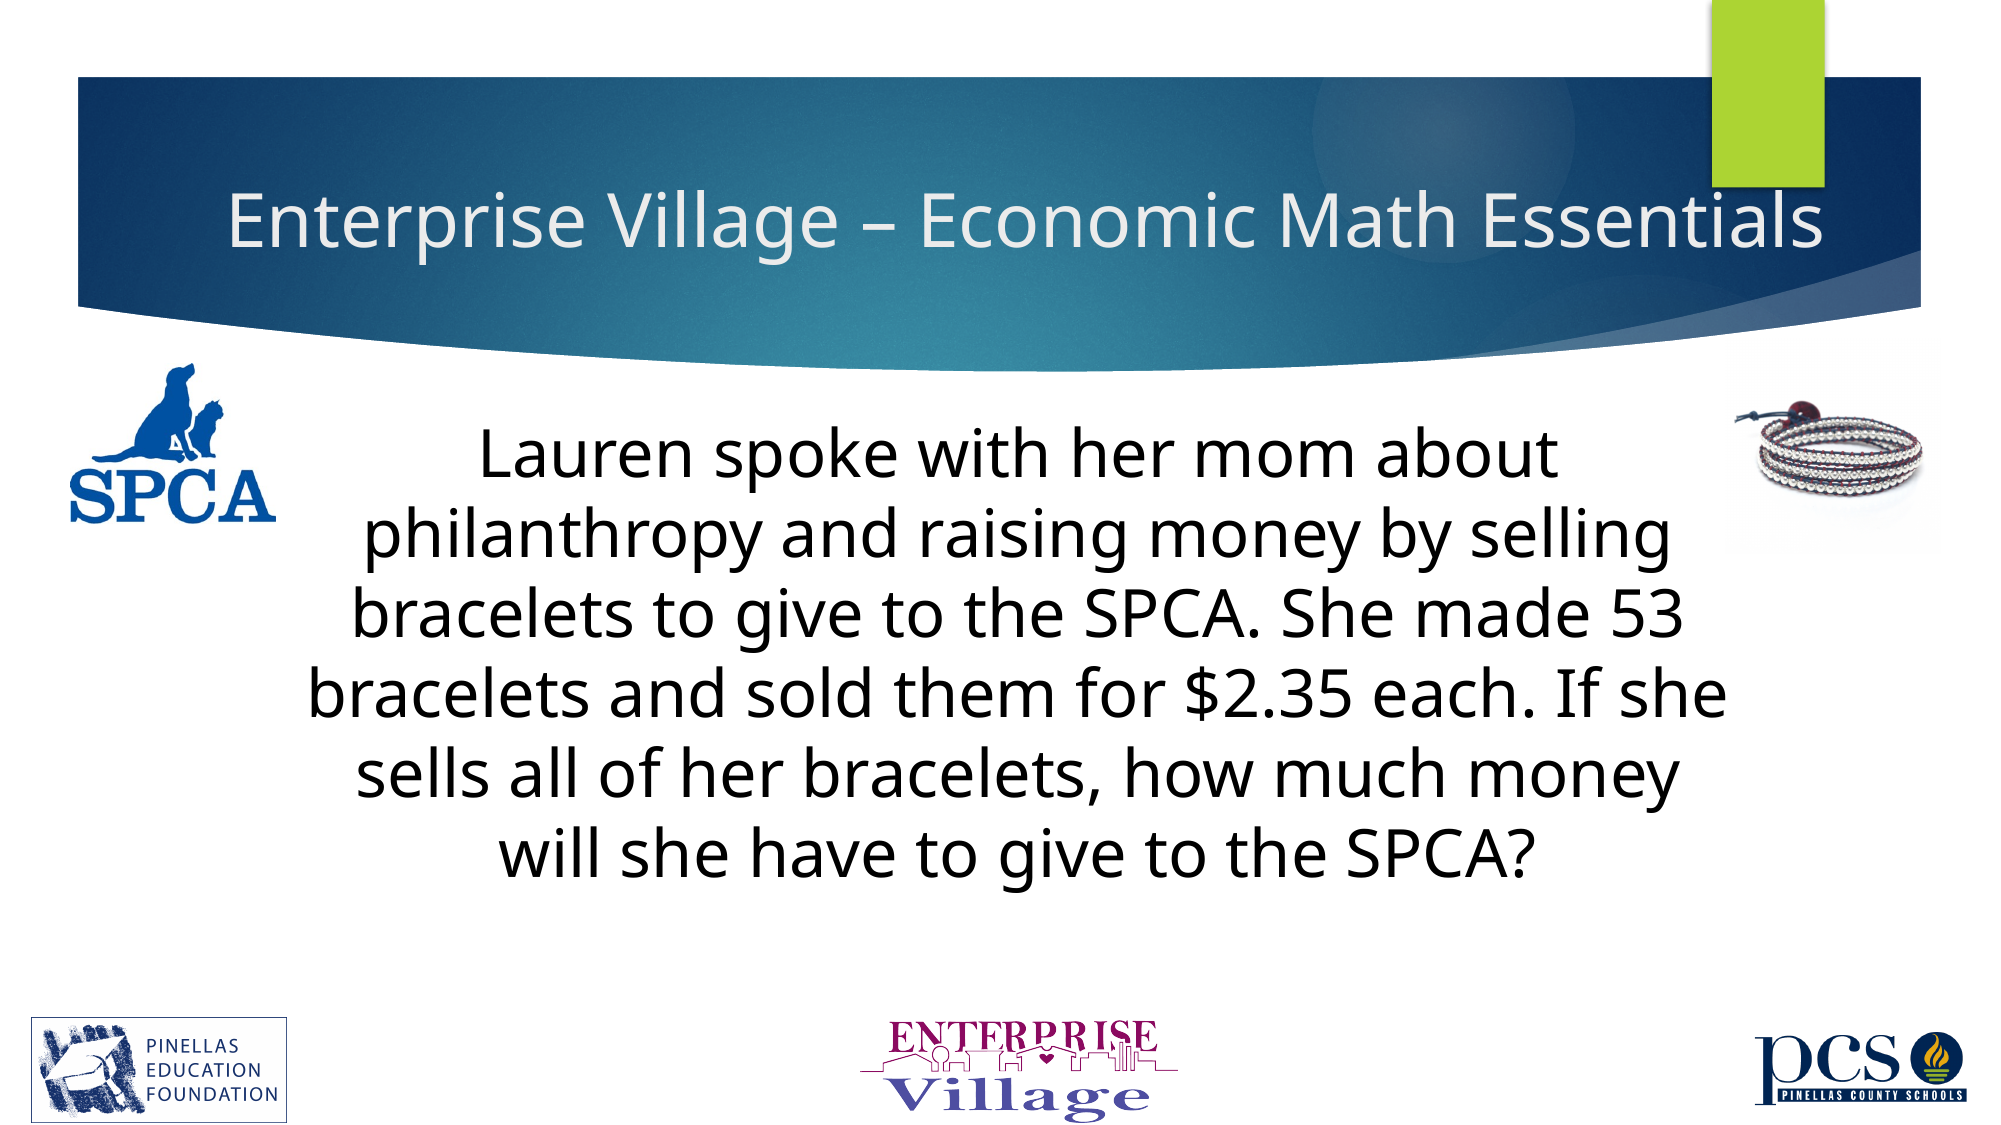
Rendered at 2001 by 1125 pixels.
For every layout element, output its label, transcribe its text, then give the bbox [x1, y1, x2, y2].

title Enterprise Village – Economic Math Essentials [189, 159, 1862, 276]
picture [1725, 338, 1942, 554]
picture [70, 363, 276, 526]
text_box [31, 1017, 1973, 1124]
text_box Lauren spoke with her mom about philanthropy and raising money by selling bracelets to give to the SPCA. She made 53 bracelets and sold them for $2.35 each. If she sells all of her bracelets, how much money will she have to give to the SPCA? [286, 403, 1752, 899]
